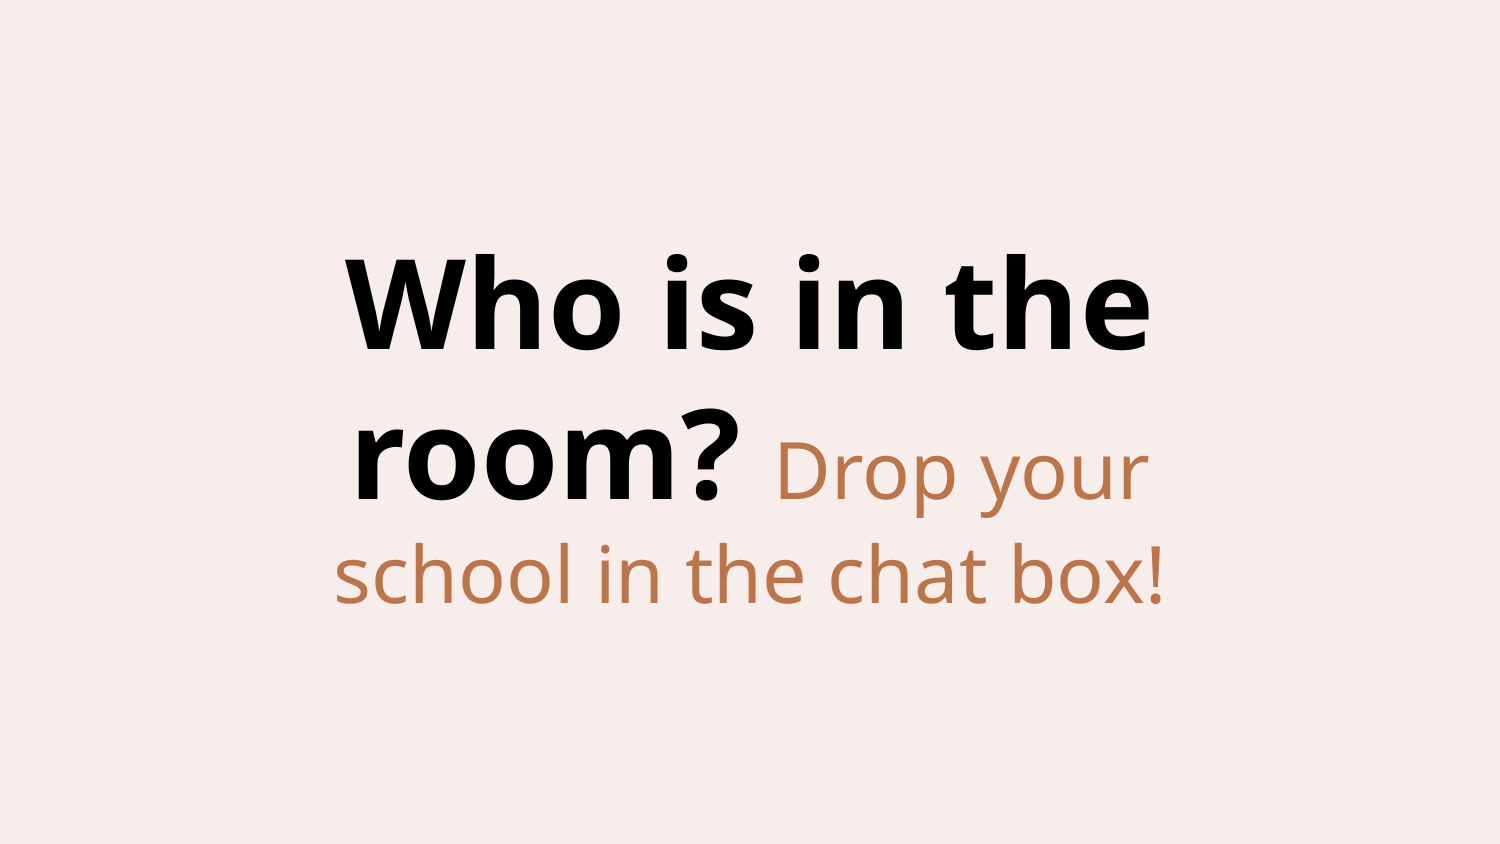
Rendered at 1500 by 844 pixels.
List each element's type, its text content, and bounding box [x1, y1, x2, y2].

title Who is in the room? Drop your school in the chat box! [227, 214, 1273, 630]
